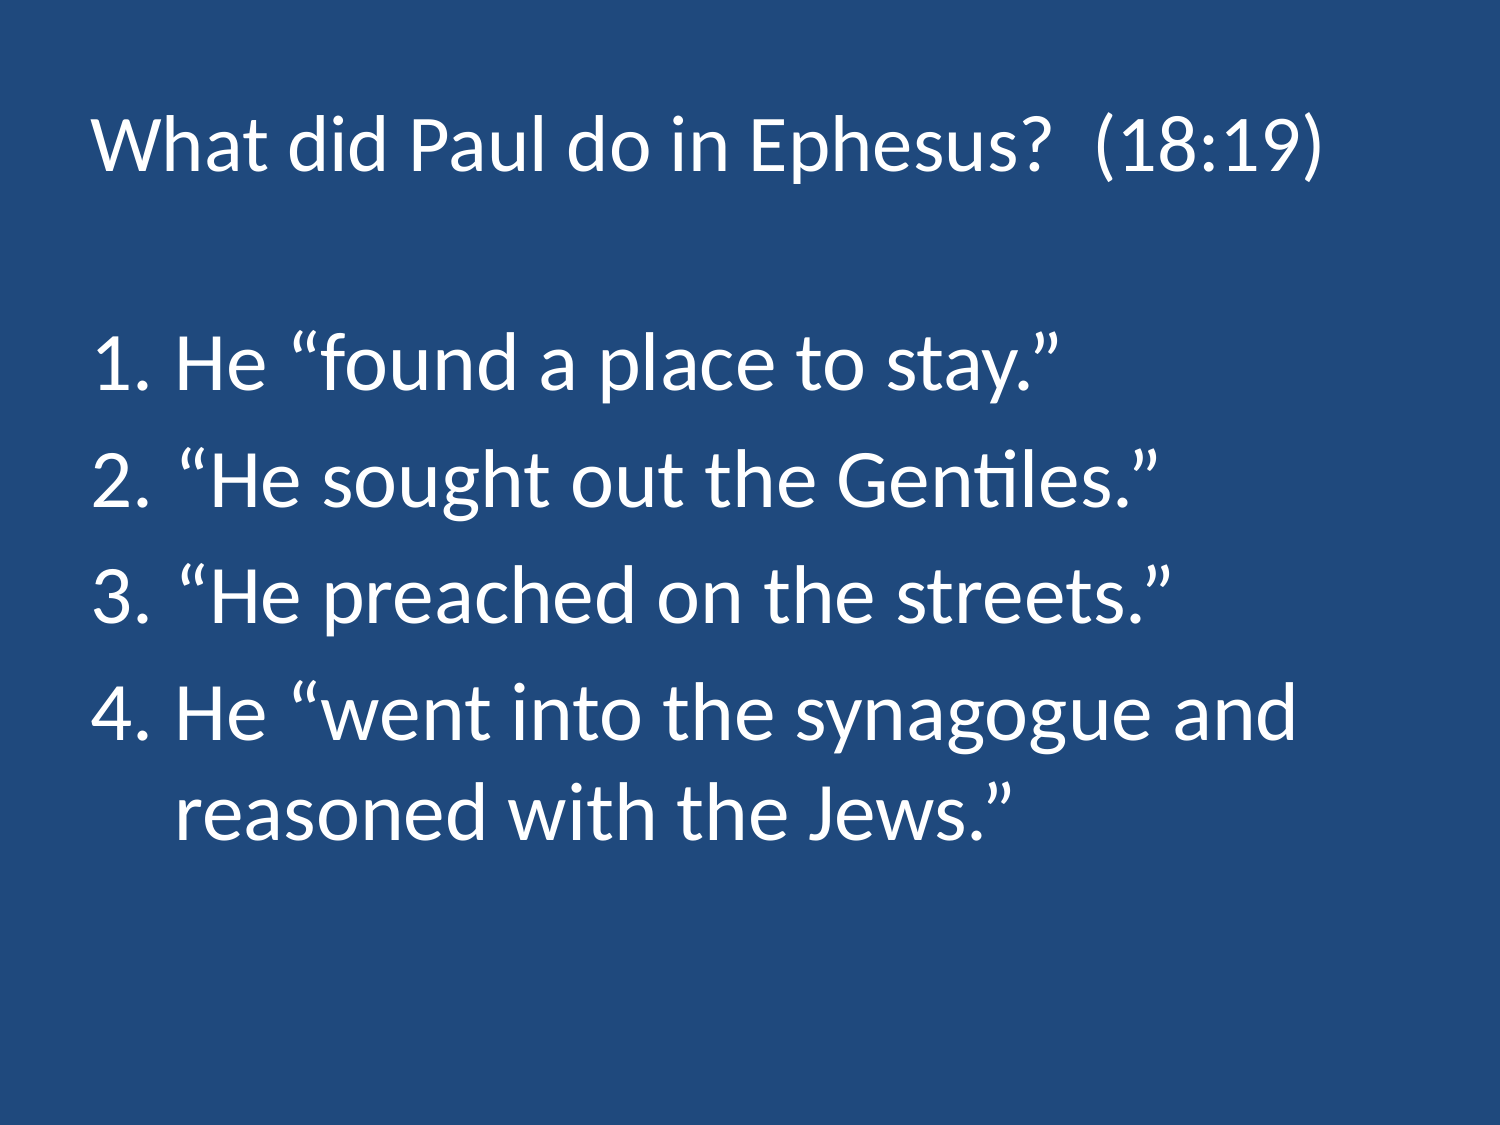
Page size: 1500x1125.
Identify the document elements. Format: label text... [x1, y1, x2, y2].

title What did Paul do in Ephesus? (18:19) [75, 45, 1425, 233]
list He “found a place to stay.” “He sought out the Gentiles.” “He preached on the streets.” He “went into the synagogue and reasoned with the Jews.” [75, 299, 1425, 1005]
